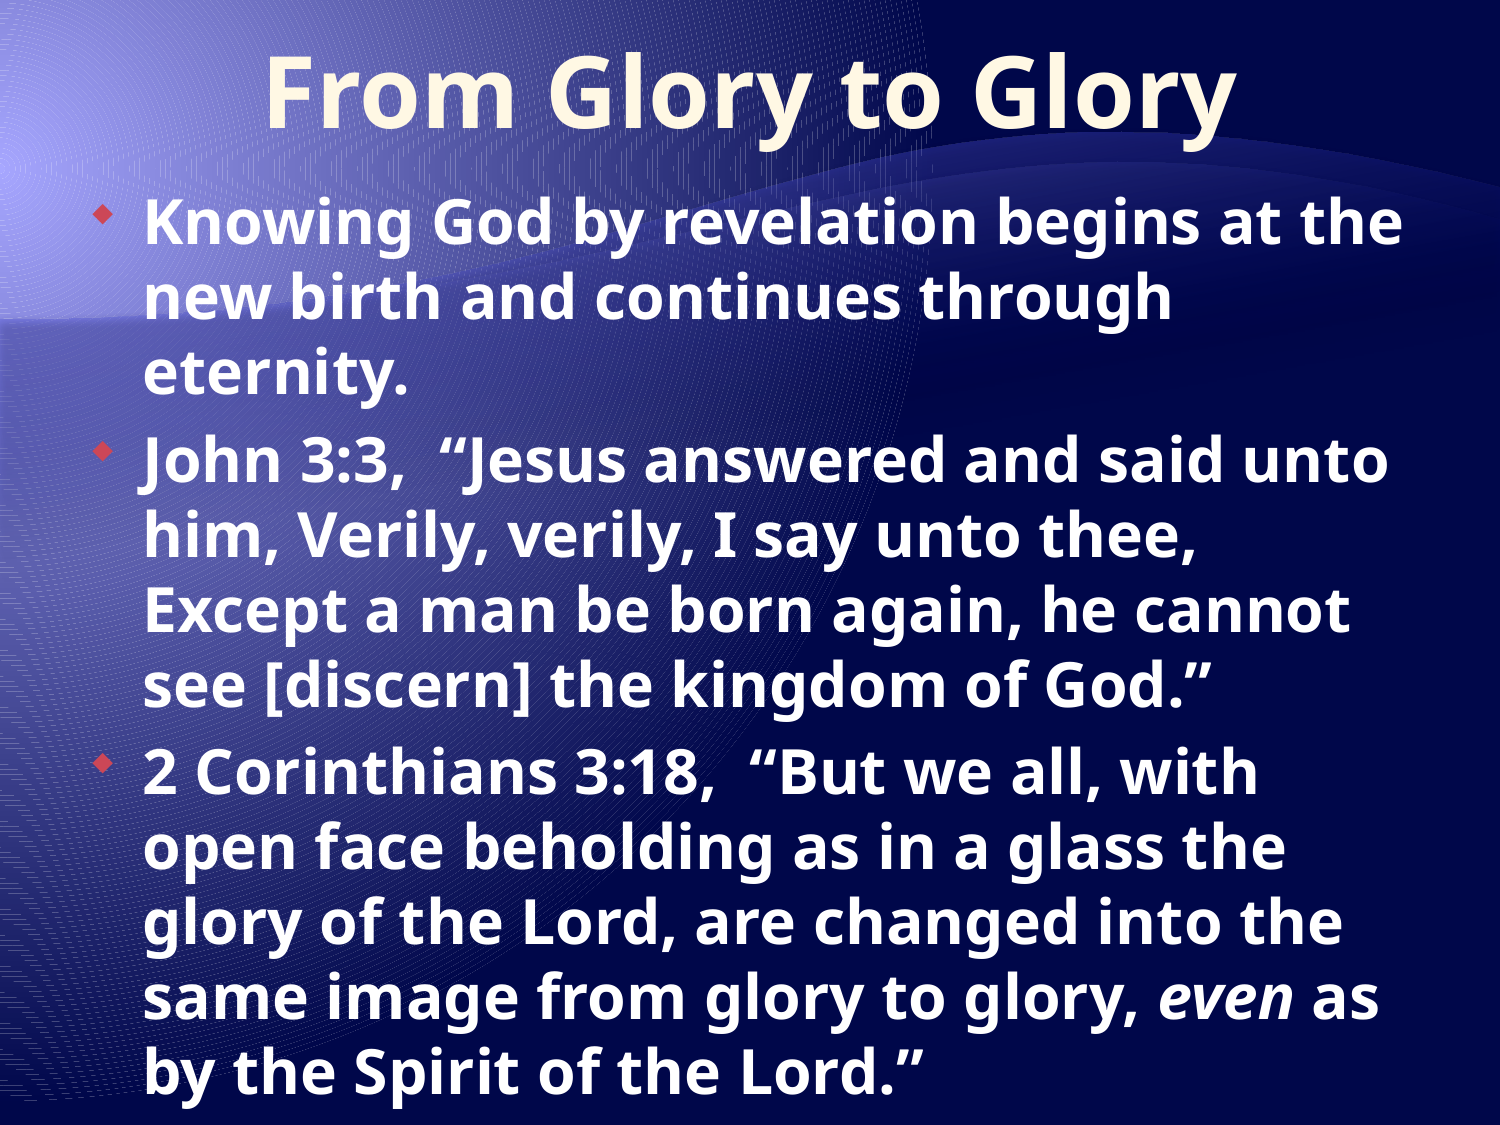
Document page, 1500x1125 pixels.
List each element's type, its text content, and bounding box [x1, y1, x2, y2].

list Knowing God by revelation begins at the new birth and continues through eternity. John 3:3, “Jesus answered and said unto him, Verily, verily, I say unto thee, Except a man be born again, he cannot see [discern] the kingdom of God.” 2 Corinthians 3:18, “But we all, with open face beholding as in a glass the glory of the Lord, are changed into the same image from glory to glory, even as by the Spirit of the Lord.” [75, 174, 1425, 1033]
title From Glory to Glory [75, 0, 1425, 150]
